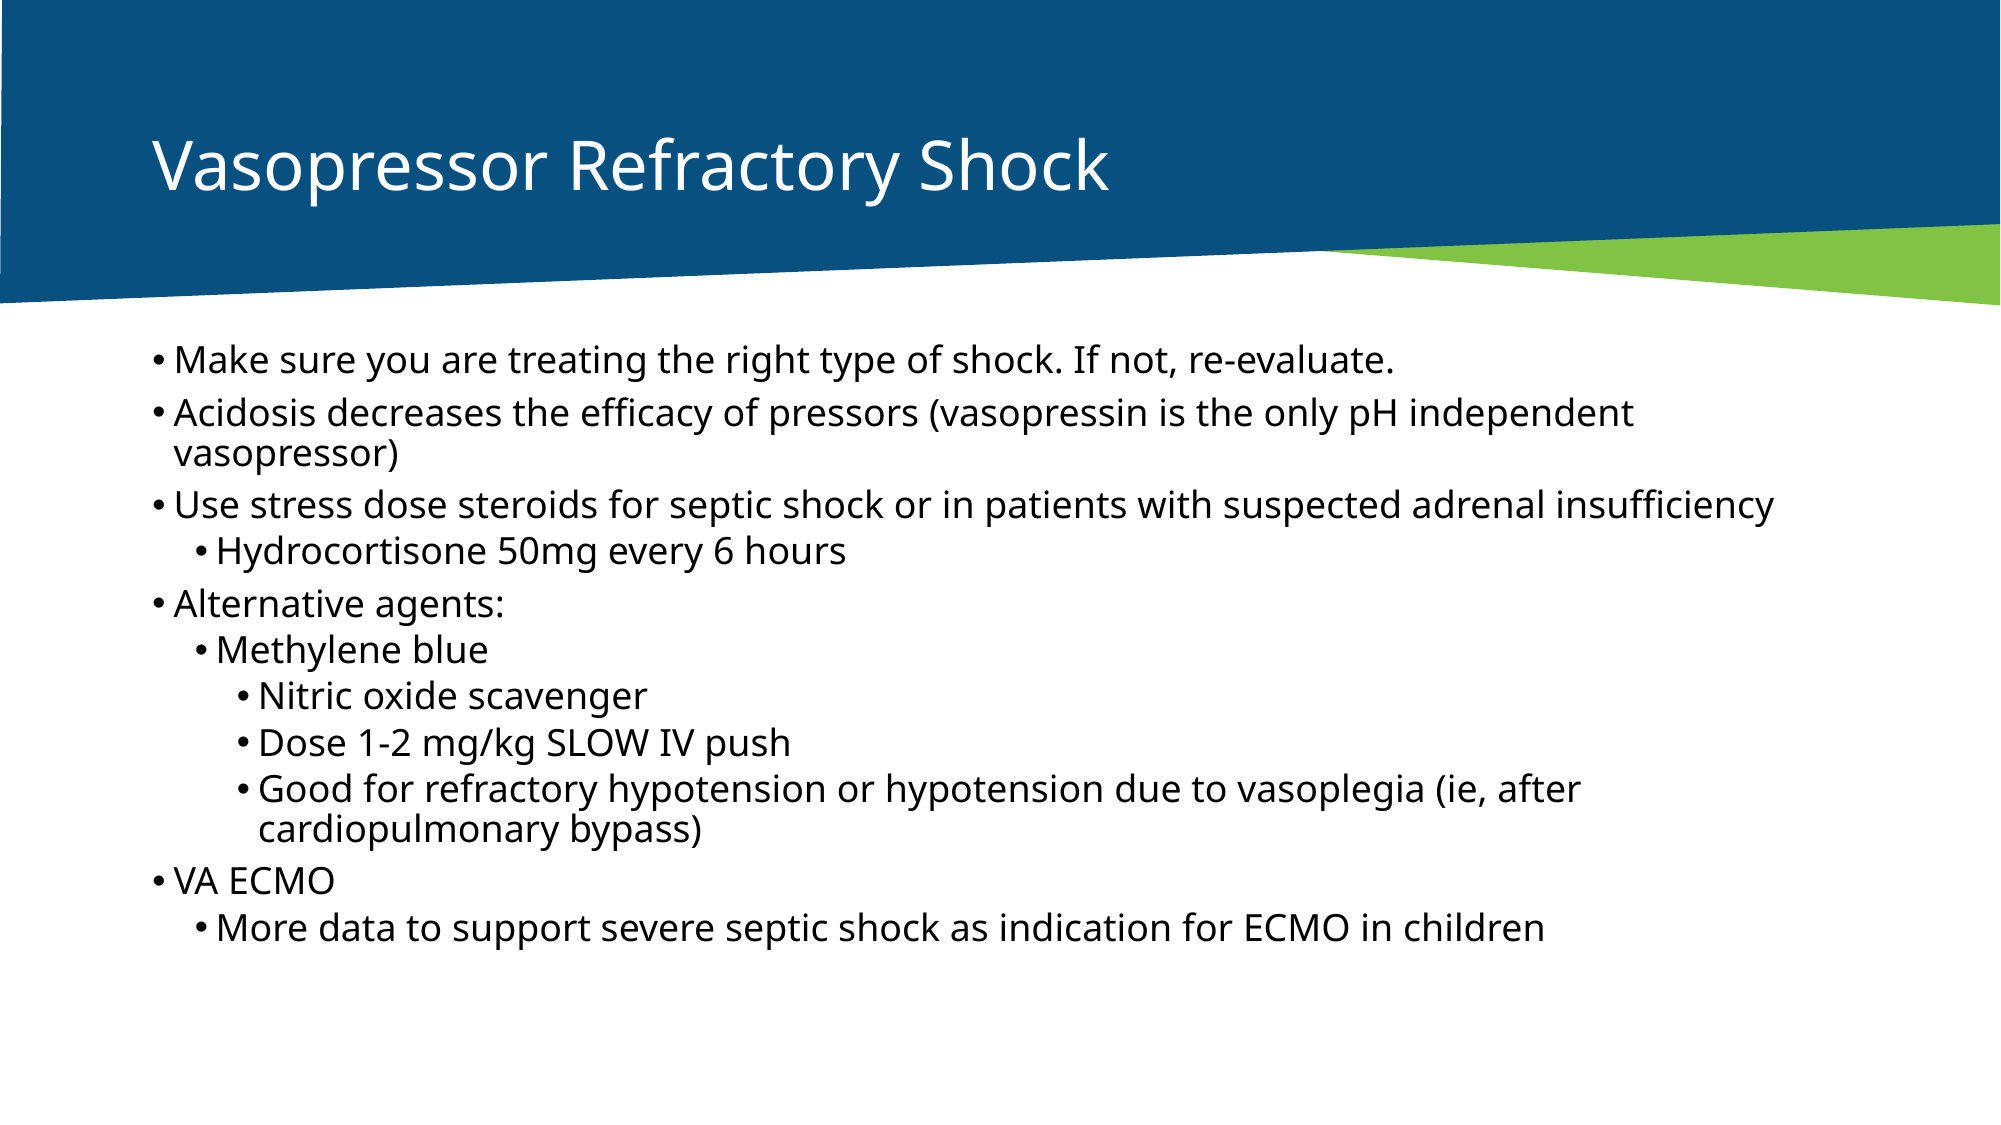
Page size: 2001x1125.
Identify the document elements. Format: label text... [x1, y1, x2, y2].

title Vasopressor Refractory Shock [137, 59, 1863, 278]
list Make sure you are treating the right type of shock. If not, re-evaluate. Acidosis decreases the efficacy of pressors (vasopressin is the only pH independent vasopressor) Use stress dose steroids for septic shock or in patients with suspected adrenal insufficiency Hydrocortisone 50mg every 6 hours Alternative agents: Methylene blue Nitric oxide scavenger Dose 1-2 mg/kg SLOW IV push Good for refractory hypotension or hypotension due to vasoplegia (ie, after cardiopulmonary bypass) VA ECMO More data to support severe septic shock as indication for ECMO in children [137, 333, 1863, 1066]
